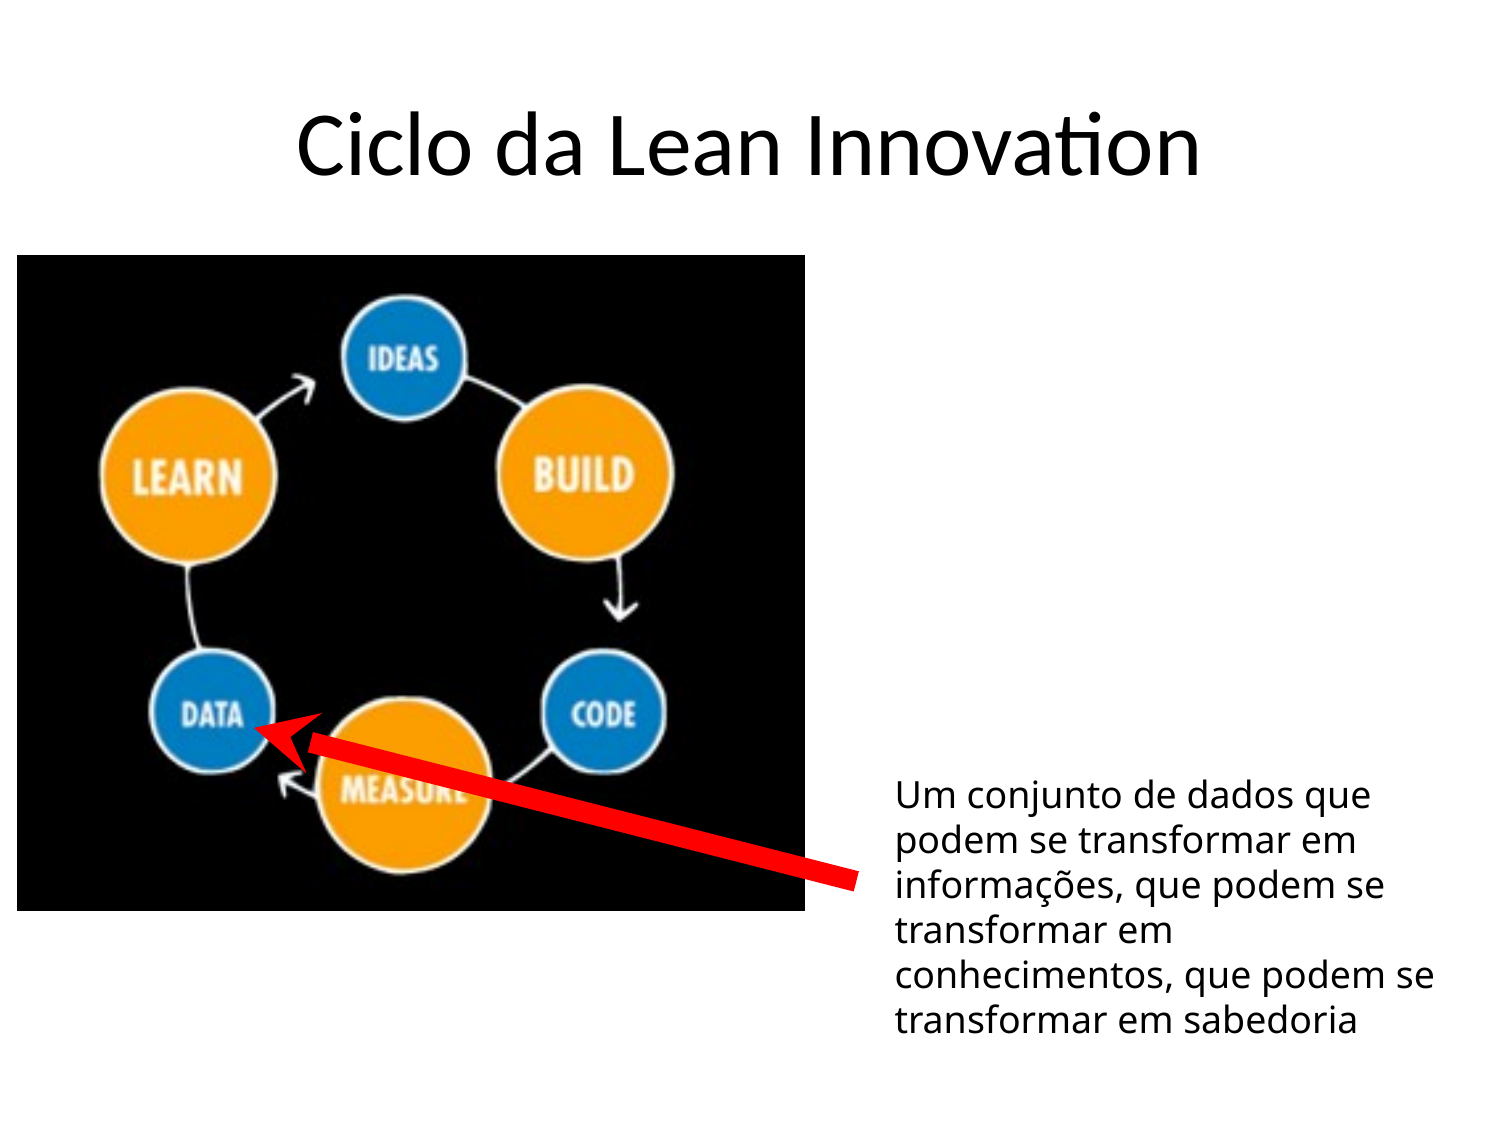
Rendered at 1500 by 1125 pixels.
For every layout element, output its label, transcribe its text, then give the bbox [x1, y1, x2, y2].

text_box Um conjunto de dados que podem se transformar em informações, que podem se transformar em conhecimentos, que podem se transformar em sabedoria [879, 763, 1471, 1048]
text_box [253, 727, 857, 882]
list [17, 255, 805, 911]
title Ciclo da Lean Innovation [75, 45, 1425, 233]
